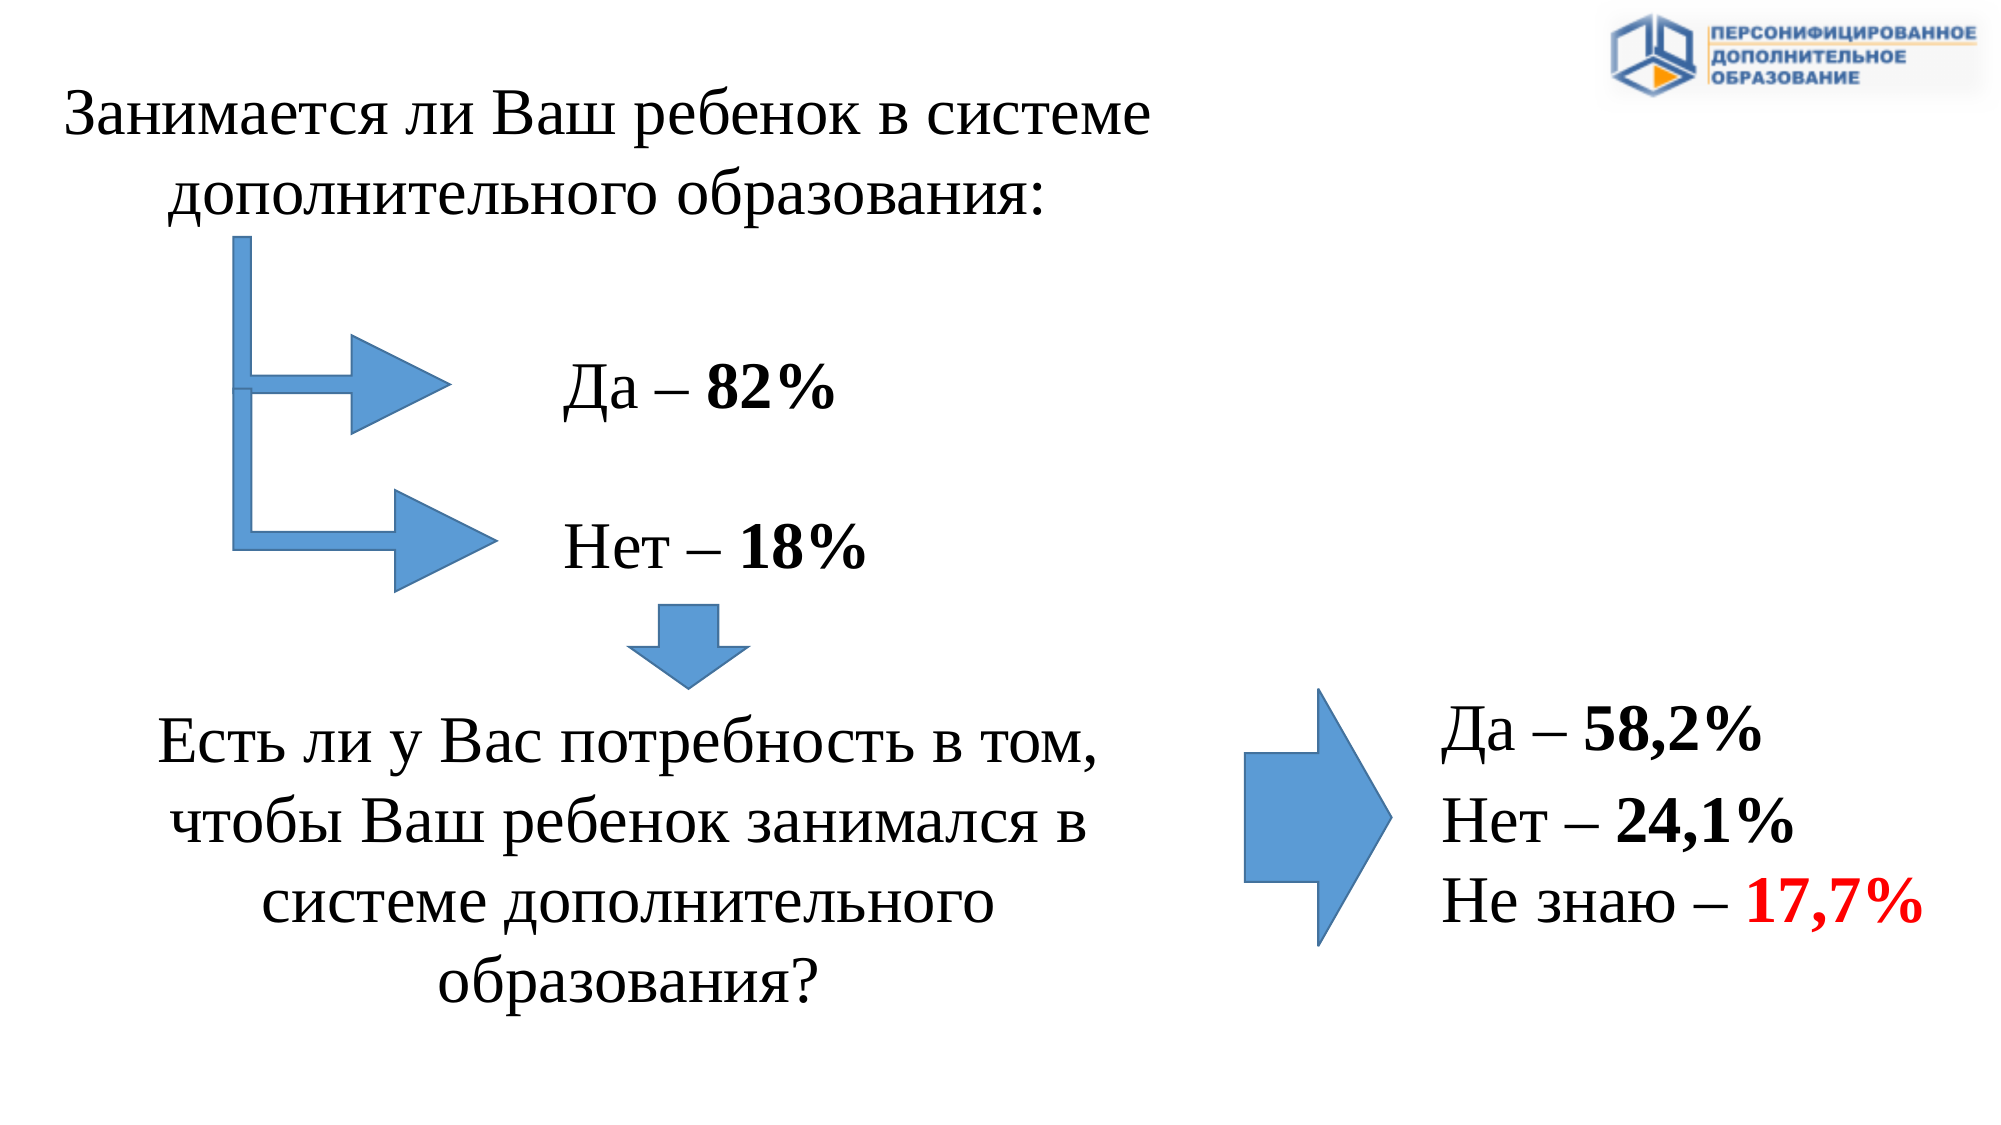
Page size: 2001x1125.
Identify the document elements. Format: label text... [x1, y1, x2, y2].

text_box [1243, 688, 1393, 947]
text_box Есть ли у Вас потребность в том, чтобы Ваш ребенок занимался в системе дополнительного образования? [48, 688, 1210, 1024]
text_box Занимается ли Ваш ребенок в системе дополнительного образования: [33, 60, 1184, 235]
text_box [232, 387, 499, 594]
text_box Да – 82% Нет – 18% [549, 334, 947, 589]
picture [1593, 0, 2000, 114]
text_box [232, 235, 453, 436]
text_box Да – 58,2% Нет – 24,1% Не знаю – 17,7% [1426, 664, 1962, 944]
text_box [625, 603, 752, 691]
